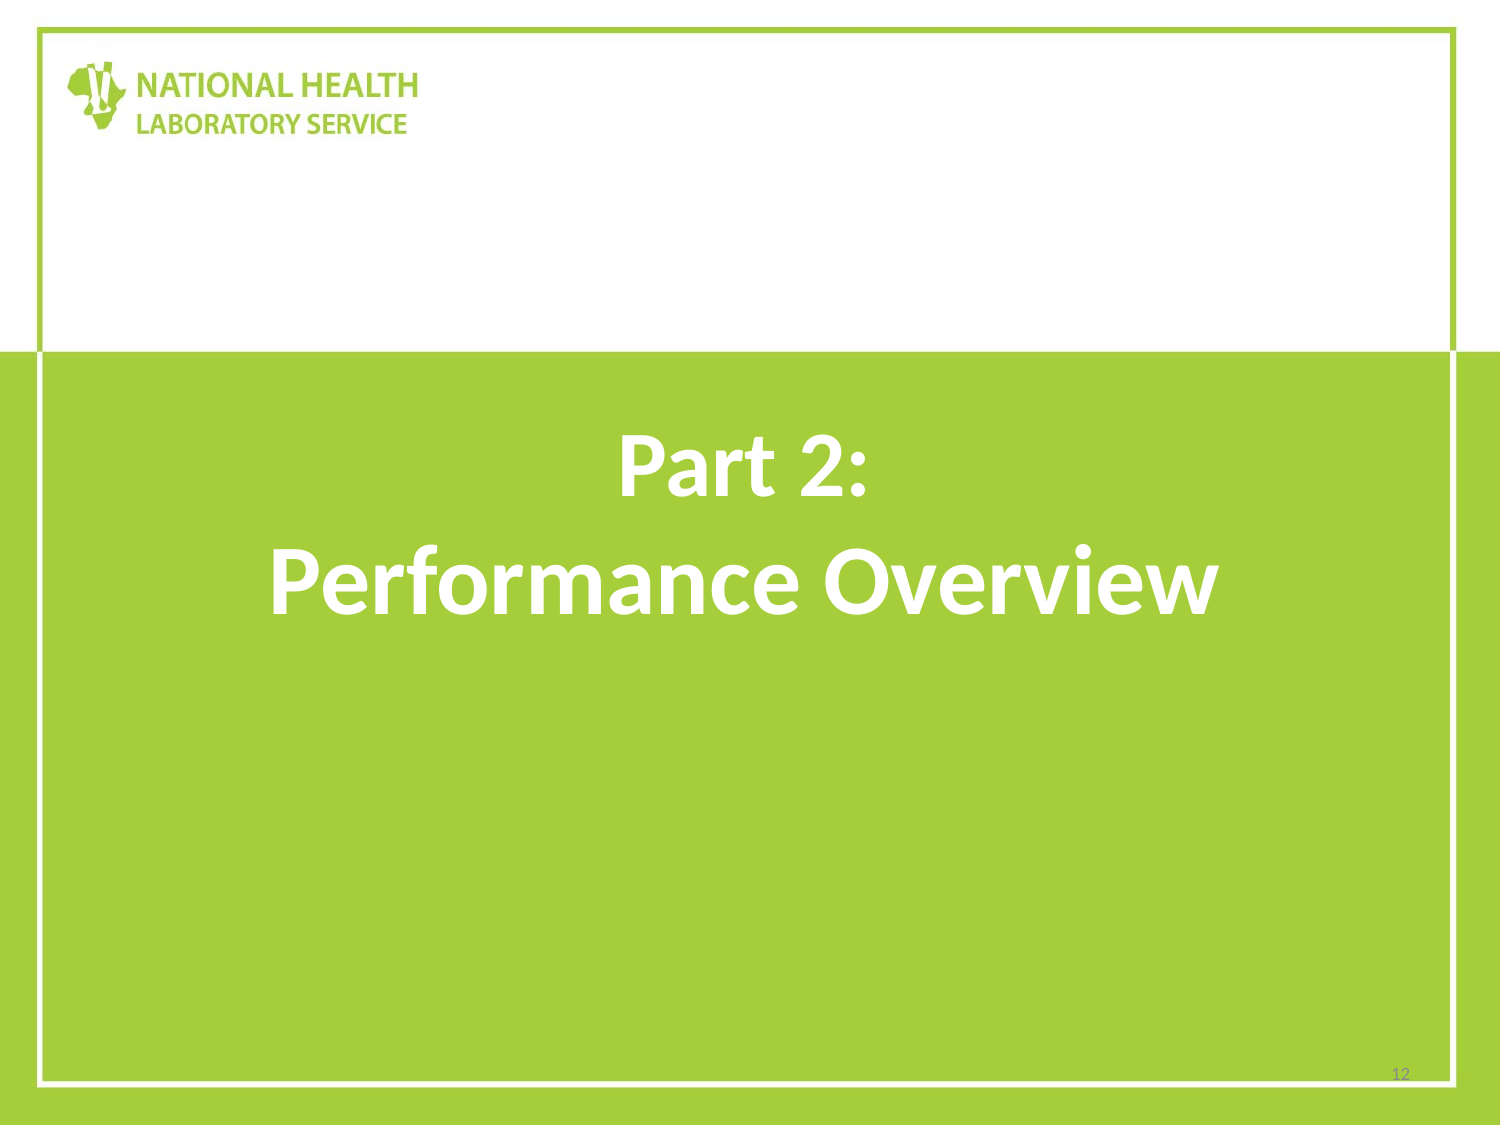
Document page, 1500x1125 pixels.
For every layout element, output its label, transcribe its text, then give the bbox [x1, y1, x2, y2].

picture [0, 0, 1500, 1125]
title Part 2: Performance Overview [43, 355, 1446, 682]
slide_number 12 [1074, 1042, 1425, 1103]
